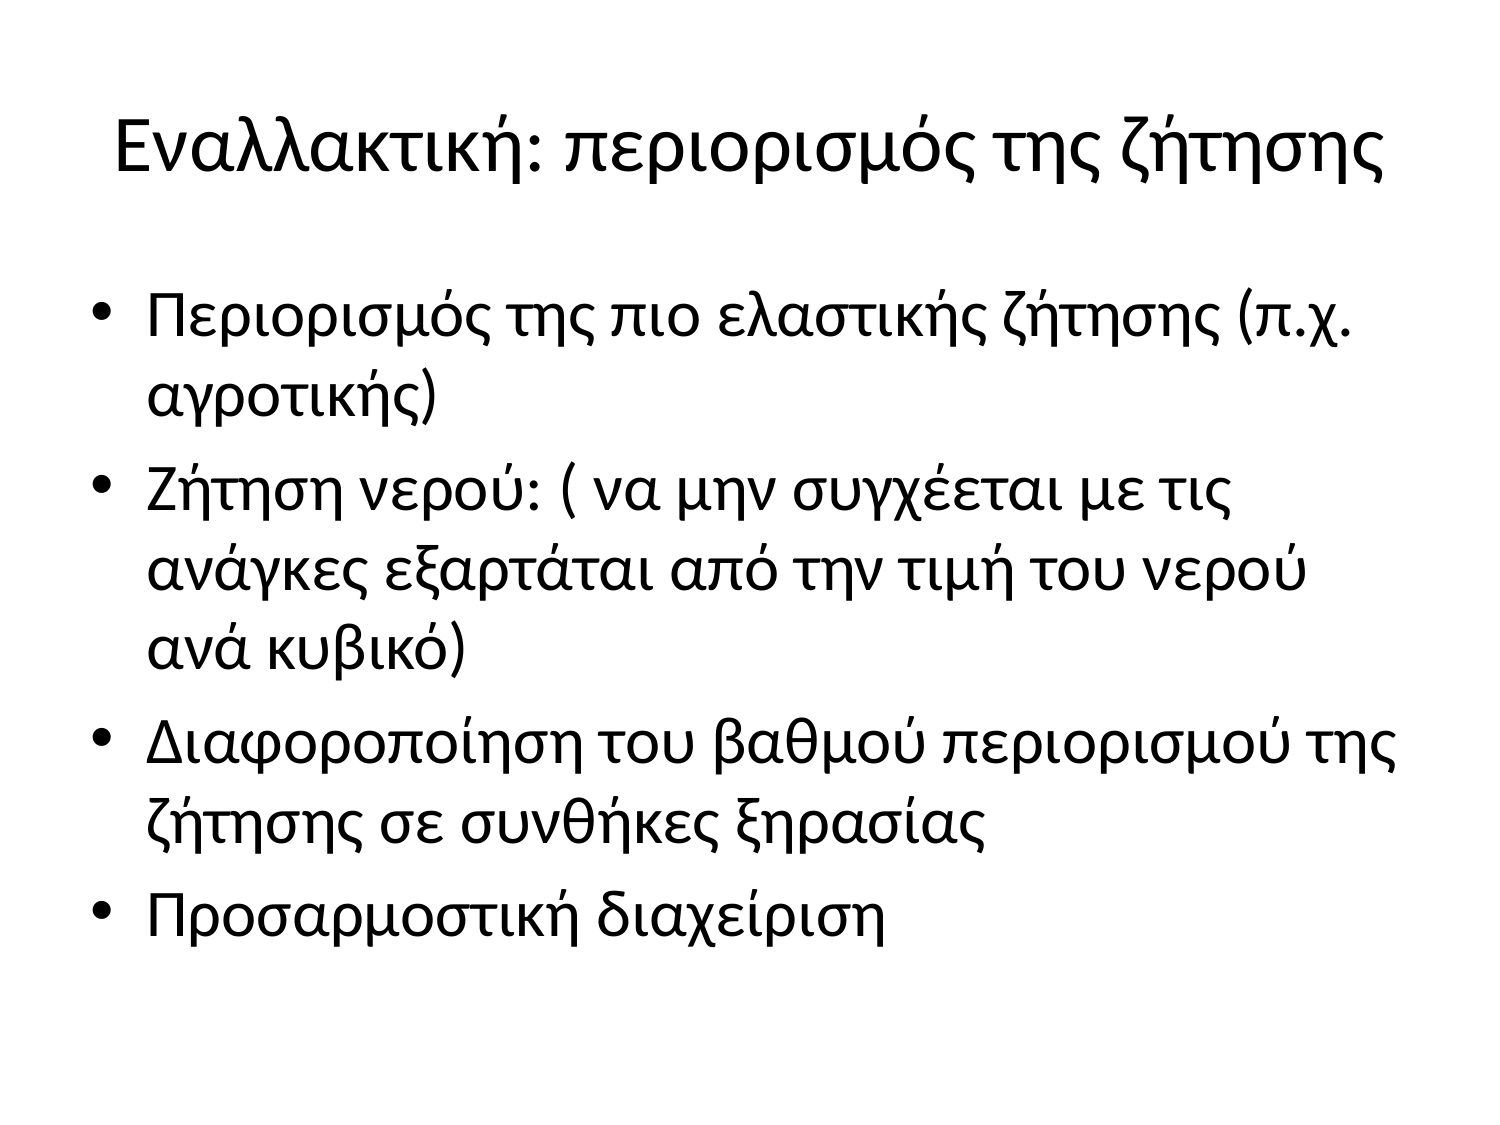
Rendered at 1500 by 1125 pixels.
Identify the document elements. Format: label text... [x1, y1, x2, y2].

title Εναλλακτική: περιορισμός της ζήτησης [75, 45, 1425, 233]
list Περιορισμός της πιο ελαστικής ζήτησης (π.χ. αγροτικής) Ζήτηση νερού: ( να μην συγχέεται με τις ανάγκες εξαρτάται από την τιμή του νερού ανά κυβικό) Διαφοροποίηση του βαθμού περιορισμού της ζήτησης σε συνθήκες ξηρασίας Προσαρμοστική διαχείριση [75, 262, 1425, 1005]
